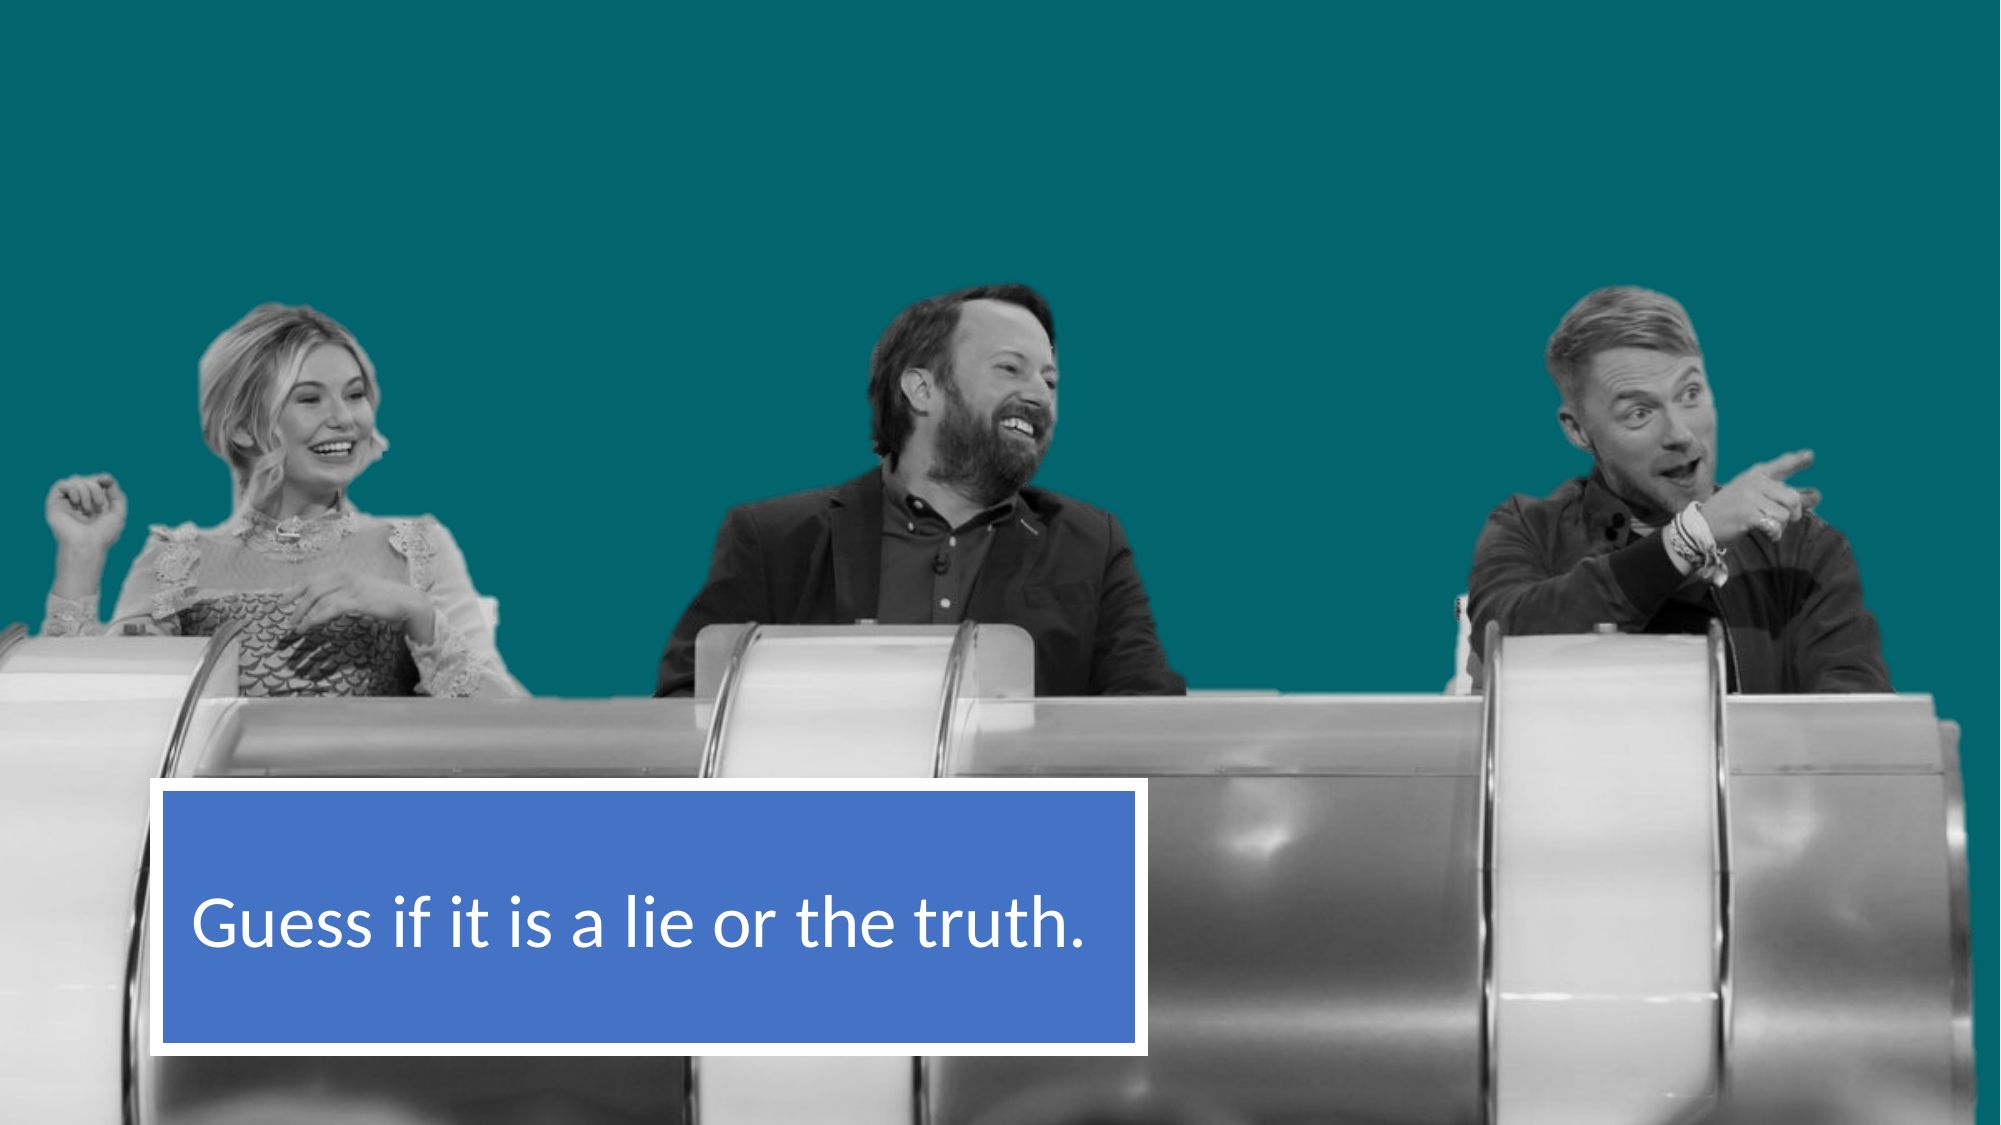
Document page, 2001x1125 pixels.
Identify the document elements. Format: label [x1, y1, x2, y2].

picture [0, 271, 2000, 1125]
